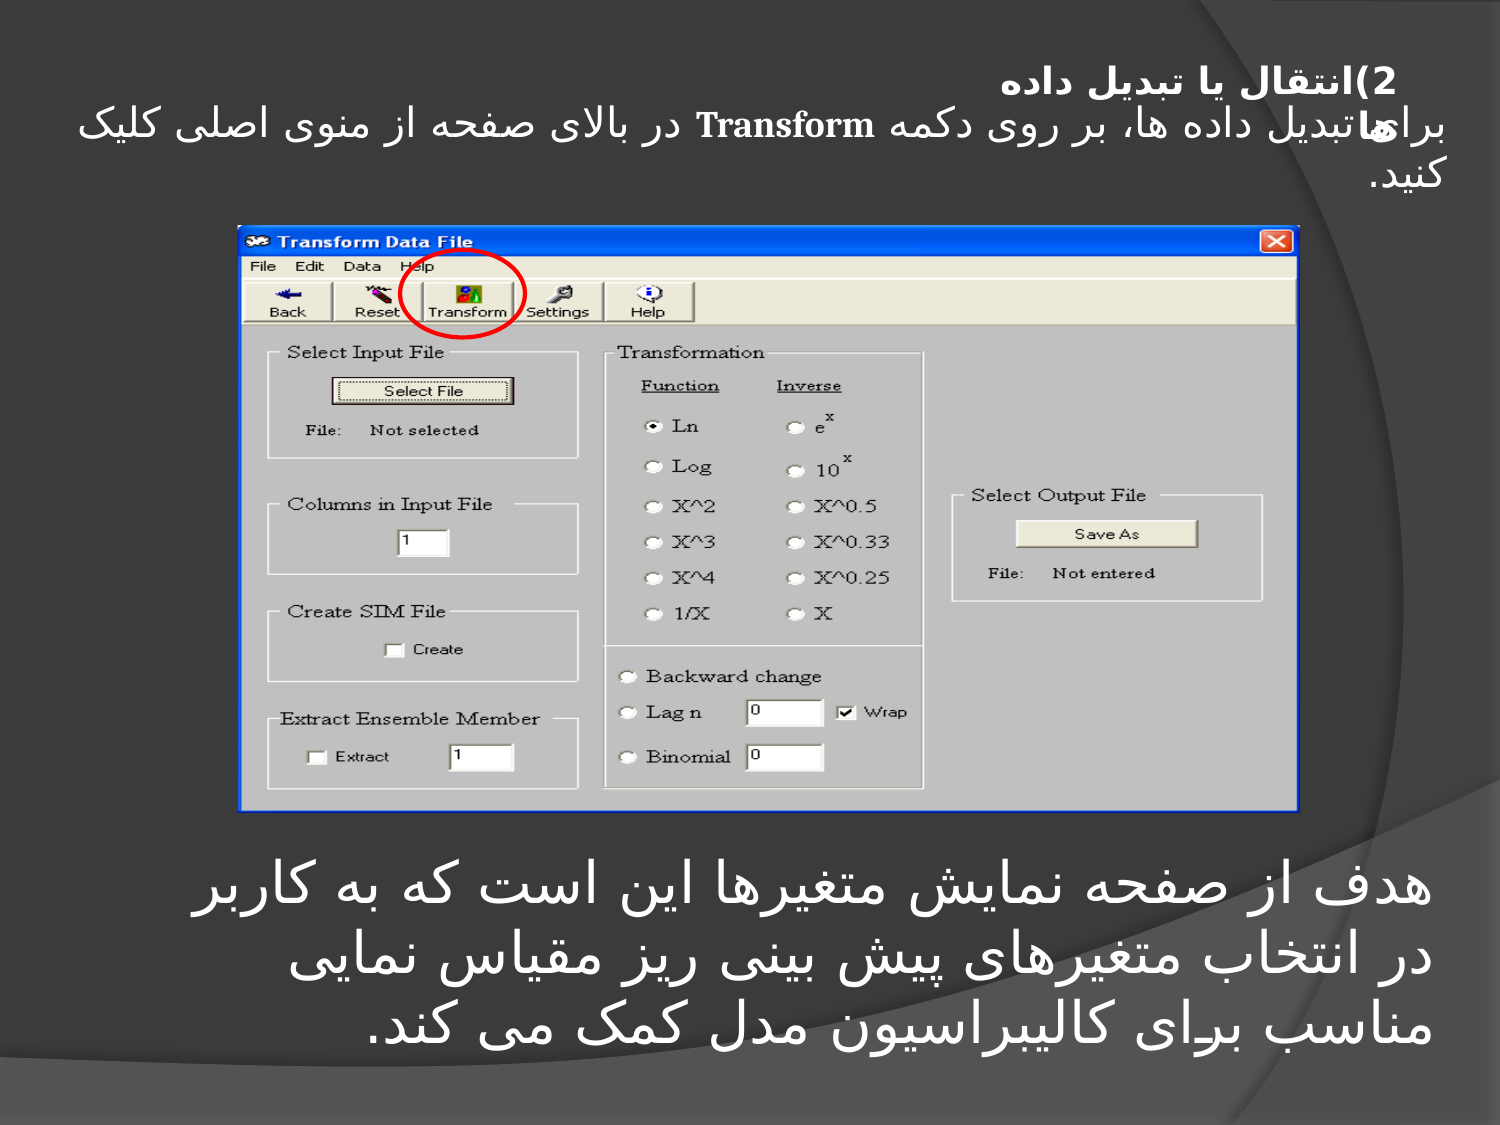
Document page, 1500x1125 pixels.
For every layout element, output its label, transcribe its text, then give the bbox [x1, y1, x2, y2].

text_box برای تبدیل داده ها، بر روی دکمه Transform در بالای صفحه از منوی اصلی کلیک کنید. [37, 87, 1463, 203]
picture [237, 224, 1301, 813]
text_box 2)انتقال یا تبدیل داده ها [937, 49, 1413, 87]
text_box هدف از صفحه نمایش متغیرها این است که به کاربر در انتخاب متغیرهای پیش بینی ریز مقیاس نمایی مناسب برای کالیبراسیون مدل کمک می کند. [125, 837, 1450, 1063]
